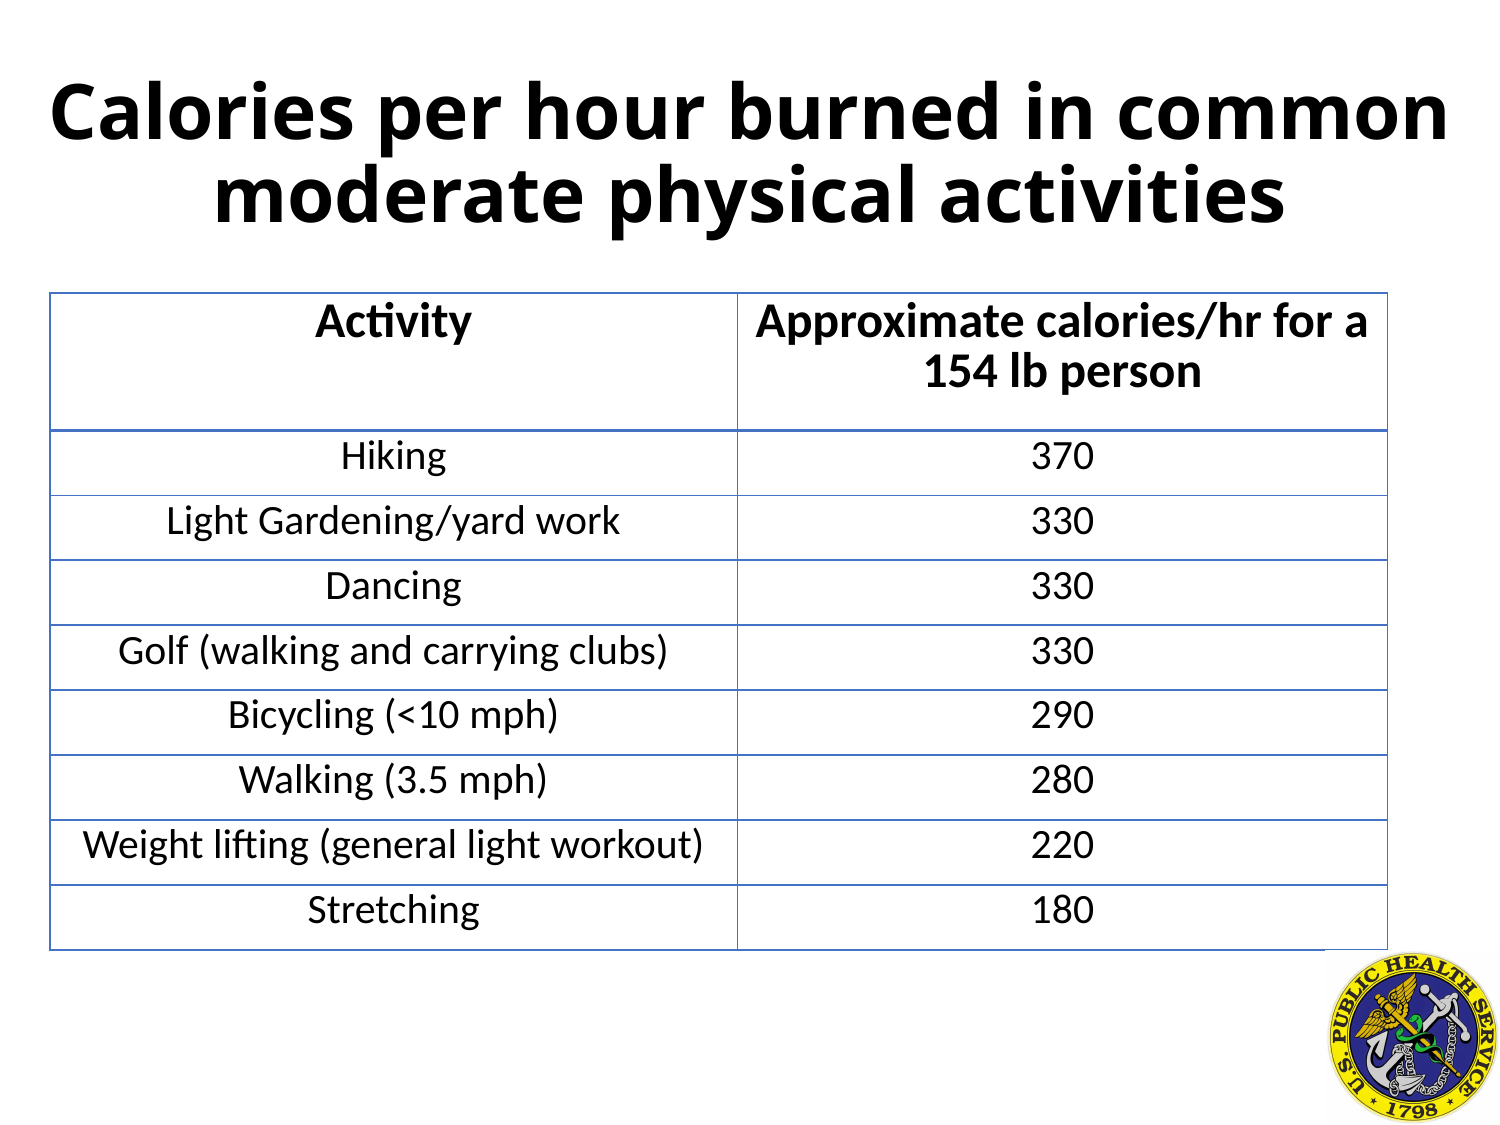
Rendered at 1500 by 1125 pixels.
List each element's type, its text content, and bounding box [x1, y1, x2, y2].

table_cell Weight lifting (general light workout) [51, 821, 737, 884]
table_cell 220 [738, 821, 1387, 884]
table_header Activity [51, 294, 737, 429]
table_cell Stretching [51, 886, 737, 949]
table_cell Dancing [51, 561, 737, 624]
title Calories per hour burned in common moderate physical activities [24, 62, 1475, 250]
table_cell Bicycling (<10 mph) [51, 691, 737, 754]
table_cell Walking (3.5 mph) [51, 756, 737, 819]
table_cell 330 [738, 561, 1387, 624]
table_cell 370 [738, 432, 1387, 495]
picture [1324, 950, 1500, 1125]
table_cell Hiking [51, 432, 737, 495]
table_header Approximate calories/hr for a 154 lb person [738, 294, 1387, 429]
table_cell 330 [738, 626, 1387, 689]
table_cell 280 [738, 756, 1387, 819]
table_cell 330 [738, 496, 1387, 559]
table_cell Light Gardening/yard work [51, 496, 737, 559]
table_cell Golf (walking and carrying clubs) [51, 626, 737, 689]
table_cell 290 [738, 691, 1387, 754]
table_cell 180 [738, 886, 1387, 949]
